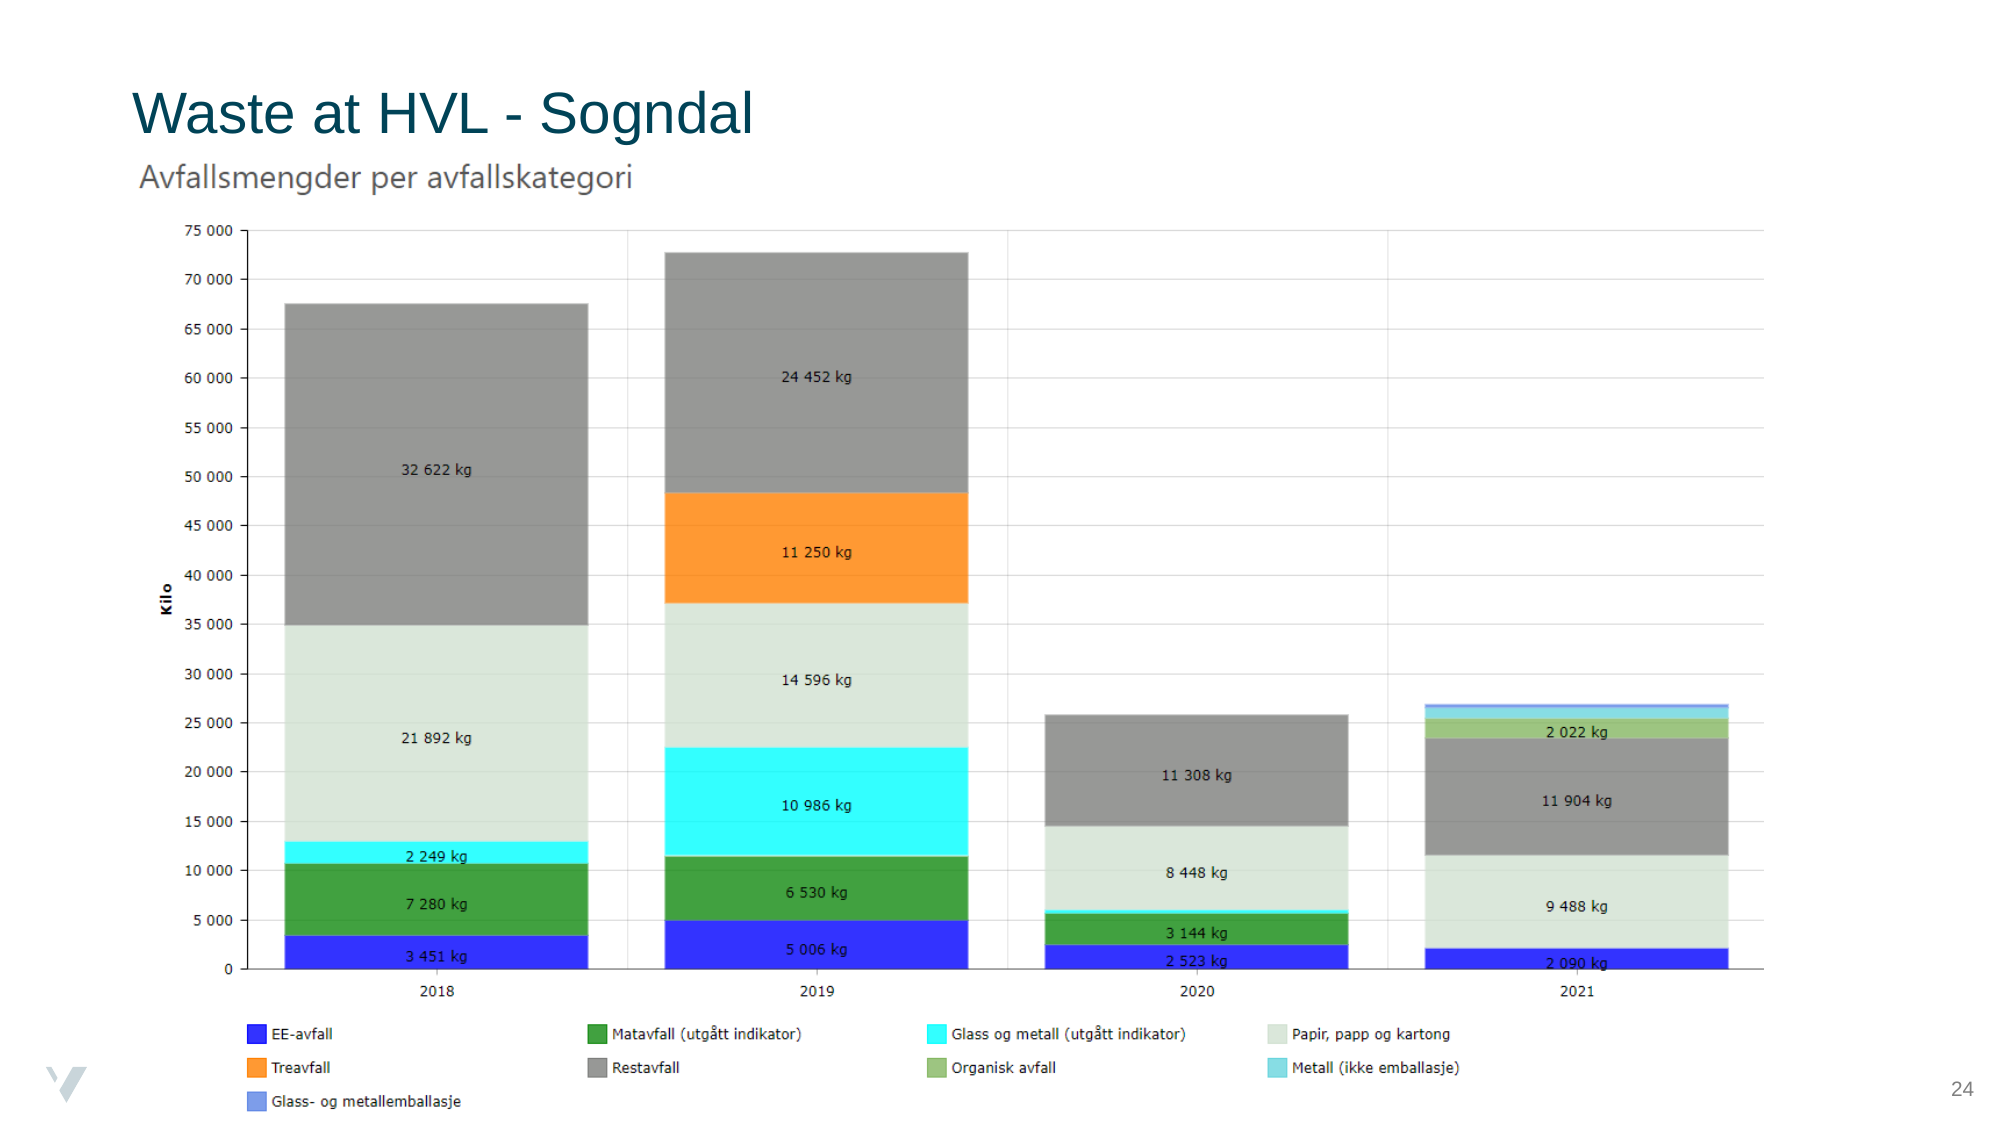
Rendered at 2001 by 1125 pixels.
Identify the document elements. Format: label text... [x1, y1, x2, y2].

slide_number ‹#› [1925, 1050, 2000, 1125]
title Waste at HVL - Sogndal [132, 0, 1926, 222]
picture [132, 150, 1764, 1124]
